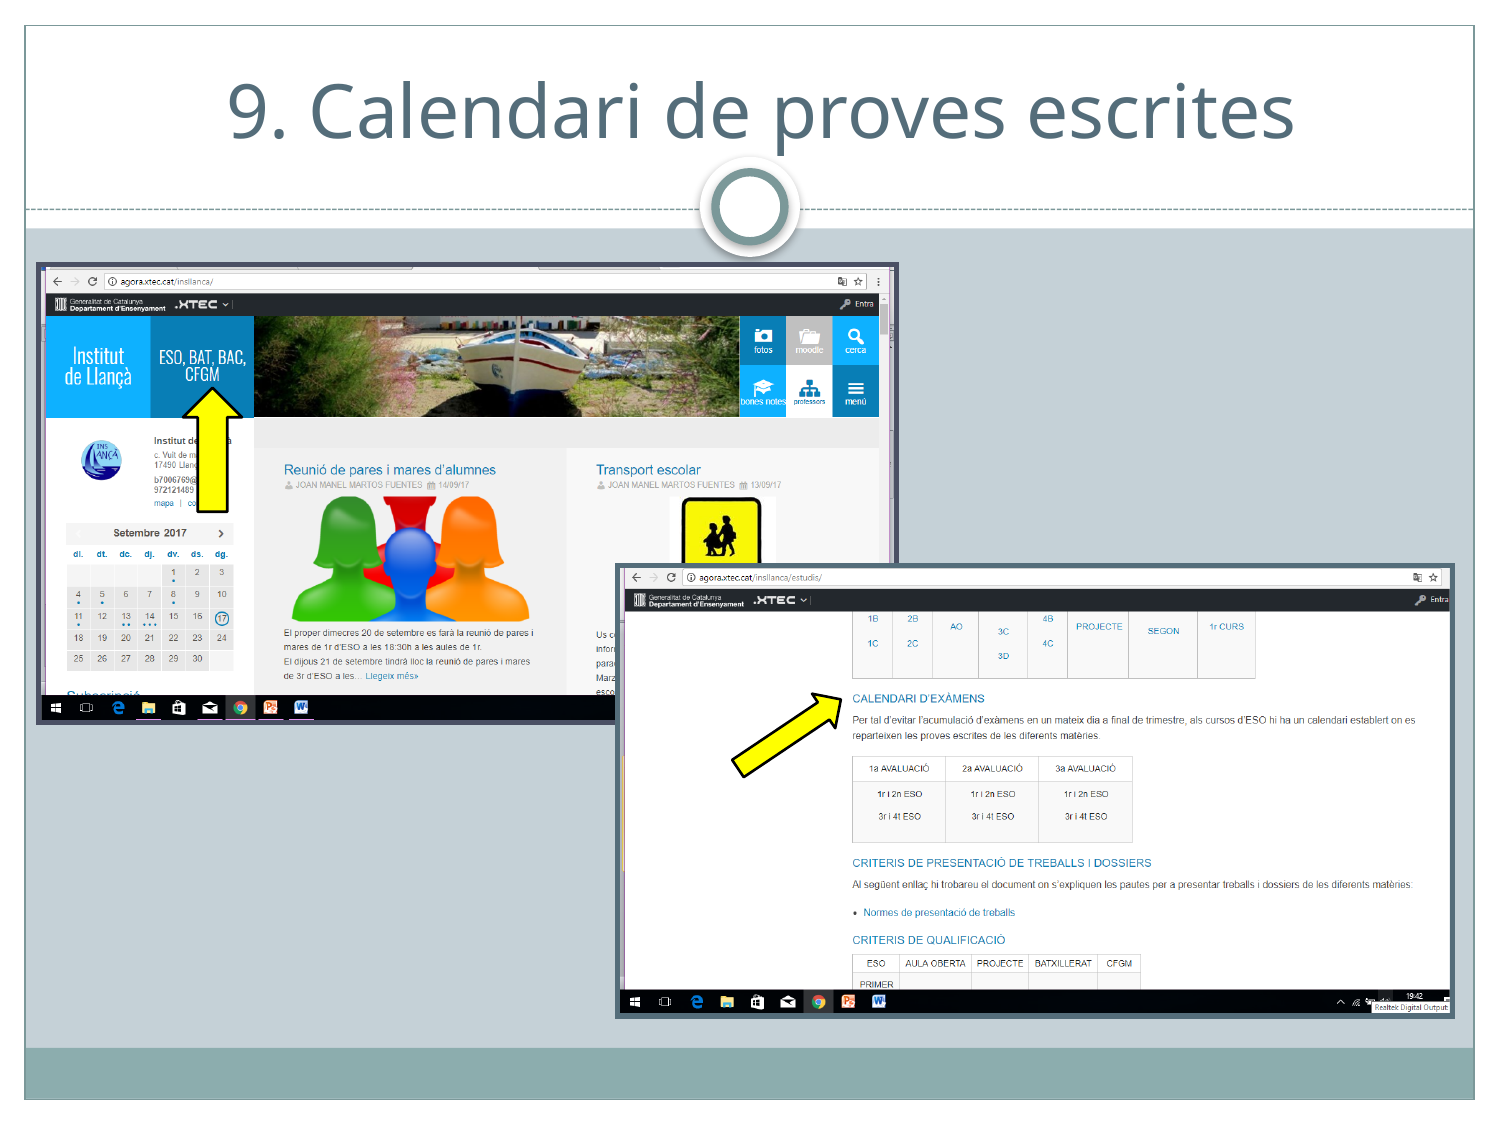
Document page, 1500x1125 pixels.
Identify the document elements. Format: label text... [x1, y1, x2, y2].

picture [40, 266, 1450, 1014]
title 9. Calendari de proves escrites [76, 54, 1447, 161]
